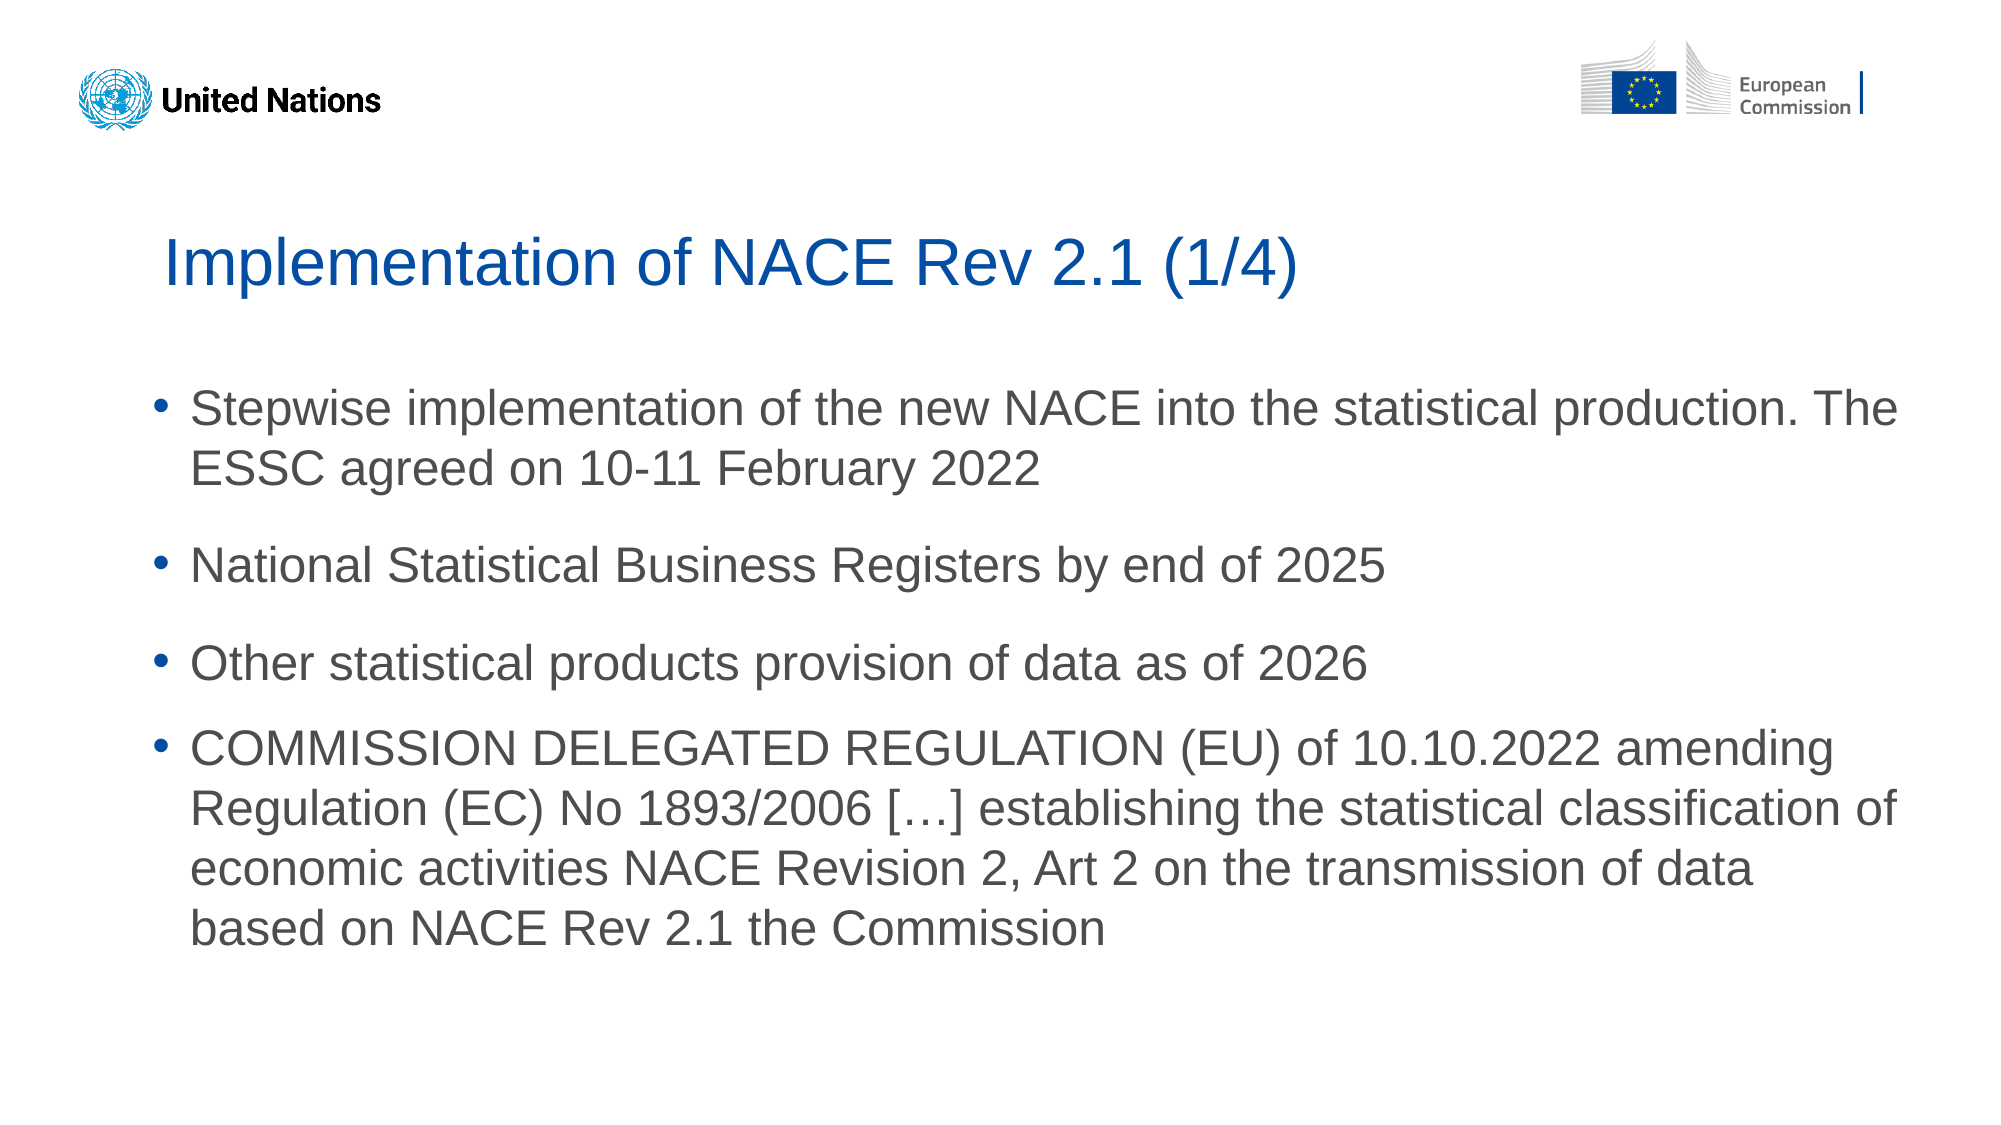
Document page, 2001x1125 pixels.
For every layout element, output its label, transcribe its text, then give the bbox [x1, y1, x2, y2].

title Implementation of NACE Rev 2.1 (1/4) [148, 171, 1874, 300]
picture [1581, 40, 1863, 114]
list Stepwise implementation of the new NACE into the statistical production. The ESSC agreed on 10-11 February 2022 National Statistical Business Registers by end of 2025 Other statistical products provision of data as of 2026 COMMISSION DELEGATED REGULATION (EU) of 10.10.2022 amending Regulation (EC) No 1893/2006 […] establishing the statistical classification of economic activities NACE Revision 2, Art 2 on the transmission of data based on NACE Rev 2.1 the Commission [137, 367, 1927, 1005]
picture [52, 40, 407, 159]
